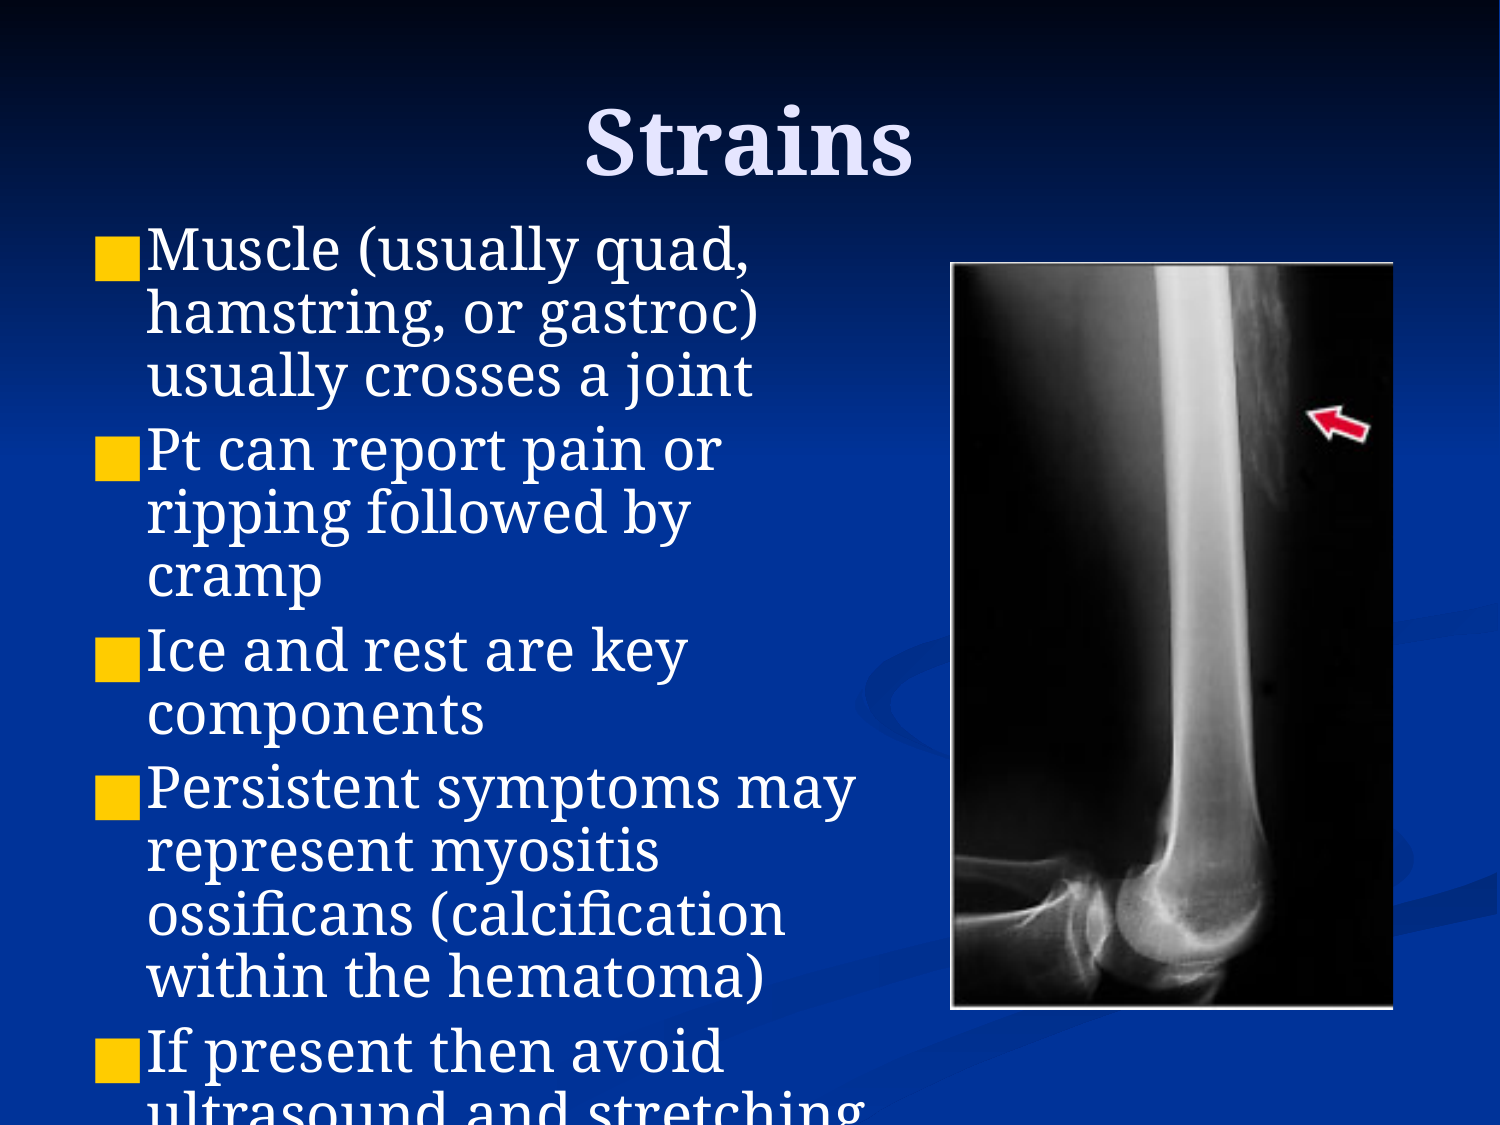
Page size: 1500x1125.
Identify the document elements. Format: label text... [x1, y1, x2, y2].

picture [949, 262, 1394, 1010]
list Muscle (usually quad, hamstring, or gastroc) usually crosses a joint Pt can report pain or ripping followed by cramp Ice and rest are key components Persistent symptoms may represent myositis ossificans (calcification within the hematoma) If present then avoid ultrasound and stretching [75, 212, 888, 1005]
title Strains [75, 45, 1425, 233]
